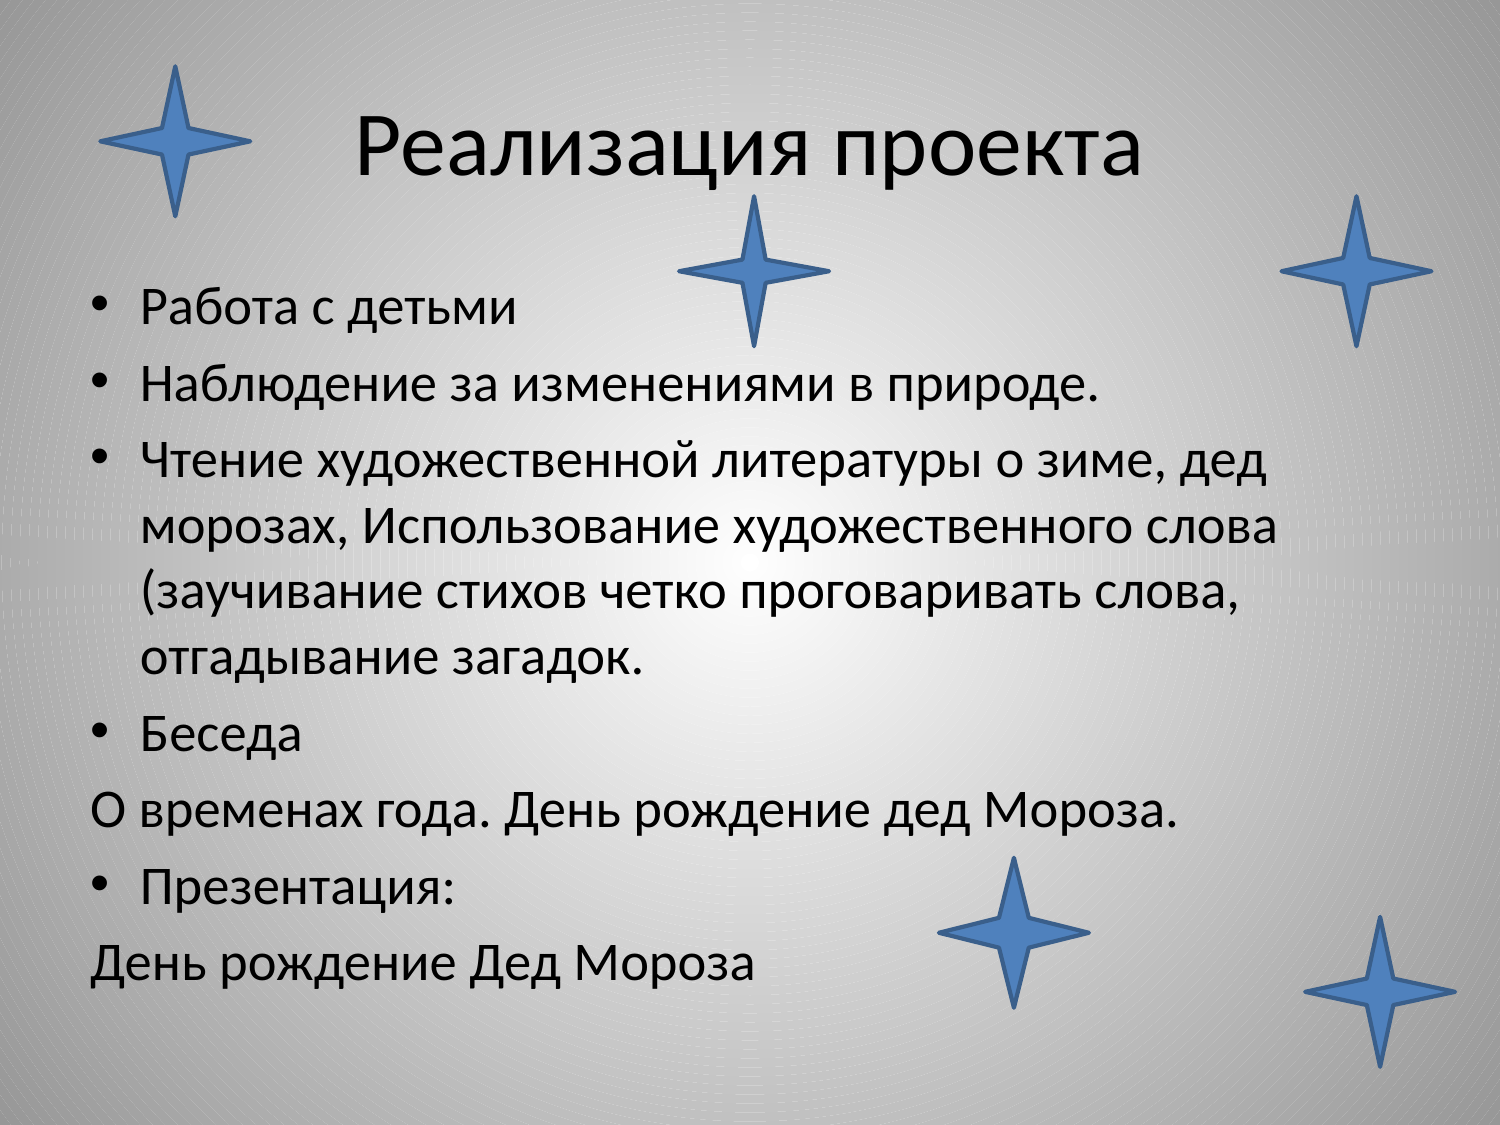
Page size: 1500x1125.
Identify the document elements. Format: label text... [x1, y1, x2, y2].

list Работа с детьми Наблюдение за изменениями в природе. Чтение художественной литературы о зиме, дед морозах, Использование художественного слова (заучивание стихов четко проговаривать слова, отгадывание загадок. Беседа О временах года. День рождение дед Мороза. Презентация: День рождение Дед Мороза [75, 262, 1425, 1005]
text_box [1279, 194, 1434, 349]
text_box [936, 855, 1092, 1010]
text_box [98, 64, 253, 219]
text_box [676, 194, 832, 349]
title Реализация проекта [75, 45, 1425, 233]
text_box [1303, 914, 1458, 1069]
